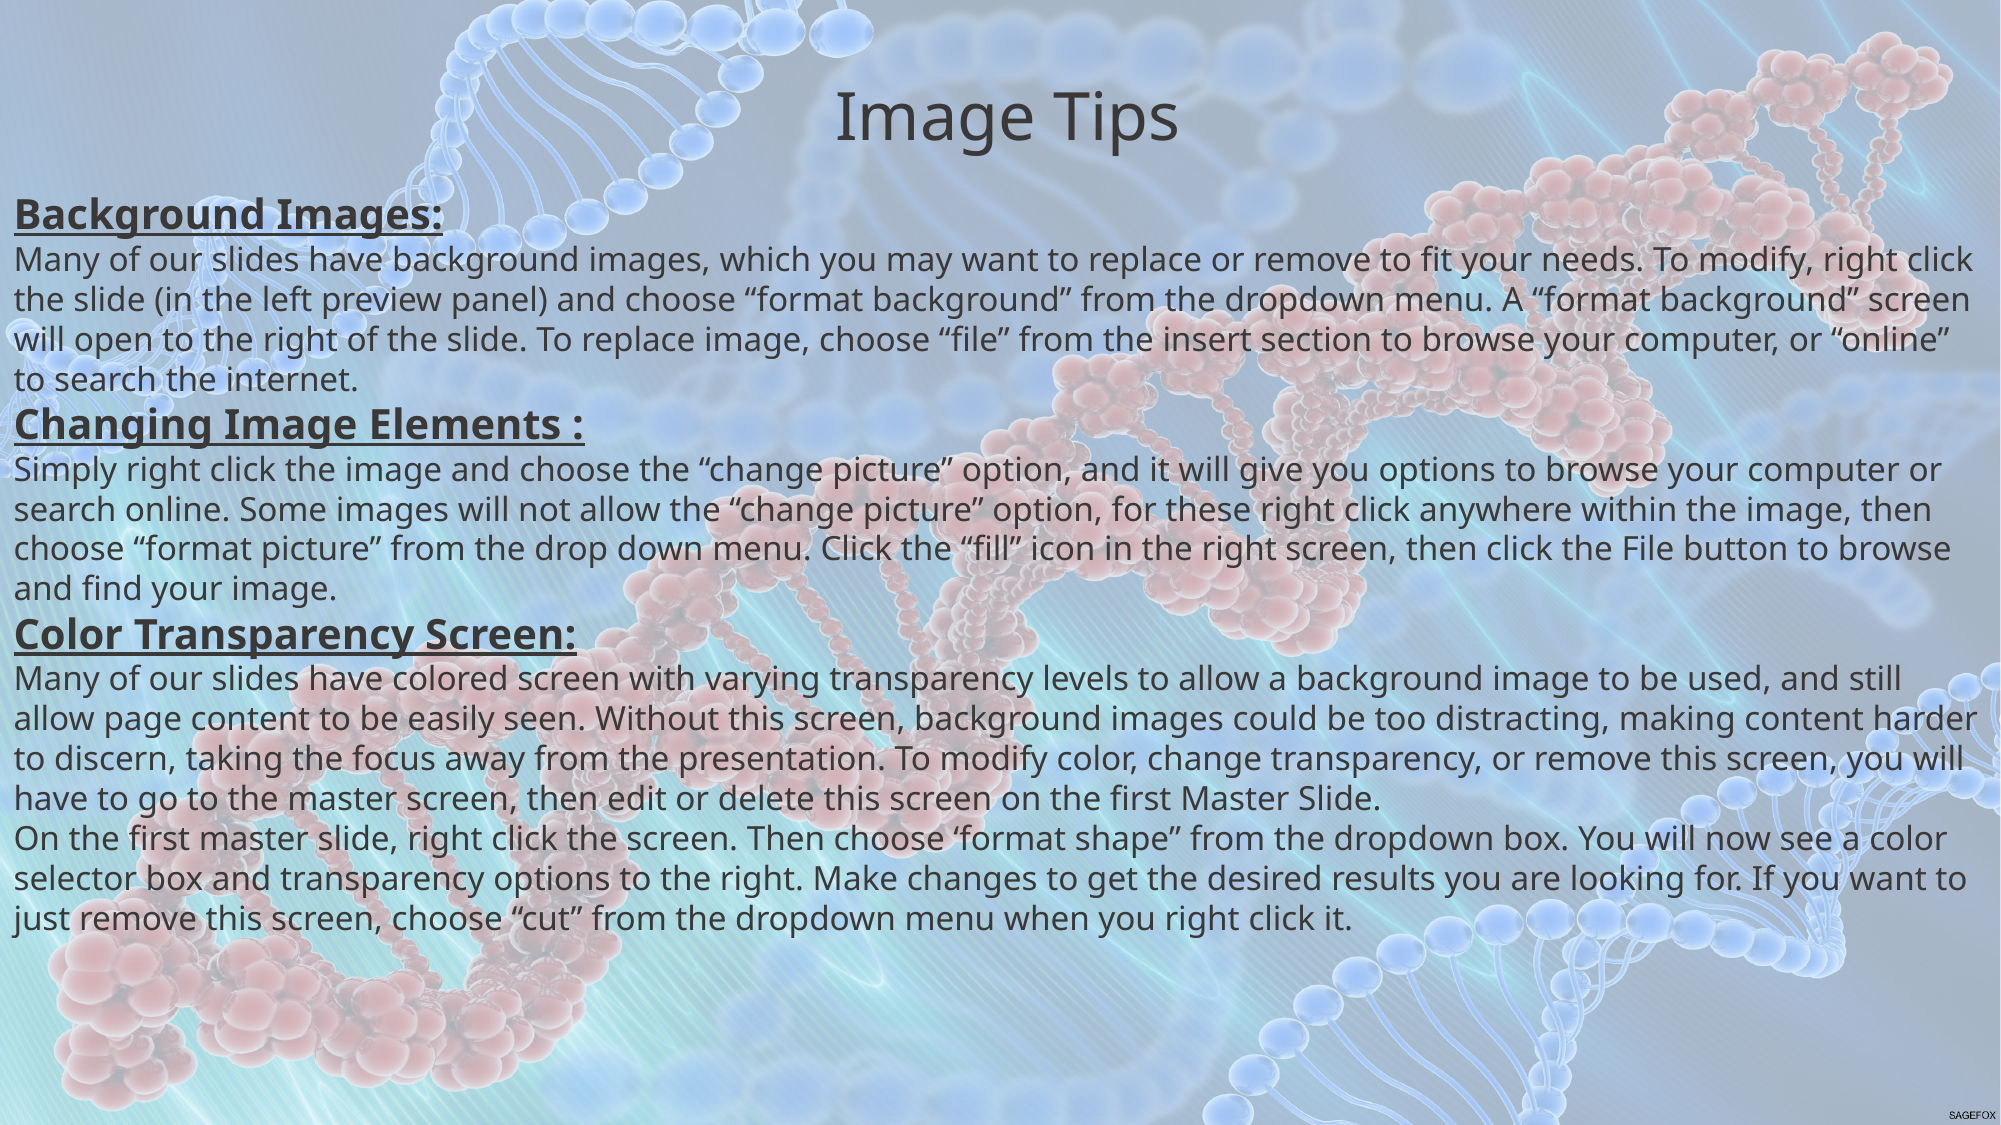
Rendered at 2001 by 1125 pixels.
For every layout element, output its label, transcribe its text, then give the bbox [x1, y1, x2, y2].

title Image Tips [597, 59, 1420, 177]
text_box Background Images: Many of our slides have background images, which you may want to replace or remove to fit your needs. To modify, right click the slide (in the left preview panel) and choose “format background” from the dropdown menu. A “format background” screen will open to the right of the slide. To replace image, choose “file” from the insert section to browse your computer, or “online” to search the internet. Changing Image Elements : Simply right click the image and choose the “change picture” option, and it will give you options to browse your computer or search online. Some images will not allow the “change picture” option, for these right click anywhere within the image, then choose “format picture” from the drop down menu. Click the “fill” icon in the right screen, then click the File button to browse and find your image. Color Transparency Screen: Many of our slides have colored screen with varying transparency levels to allow a background image to be used, and still allow page content to be easily seen. Without this screen, background images could be too distracting, making content harder to discern, taking the focus away from the presentation. To modify color, change transparency, or remove this screen, you will have to go to the master screen, then edit or delete this screen on the first Master Slide. On the first master slide, right click the screen. Then choose ‘format shape” from the dropdown box. You will now see a color selector box and transparency options to the right. Make changes to get the desired results you are looking for. If you want to just remove this screen, choose “cut” from the dropdown menu when you right click it. [0, 0, 2000, 1125]
